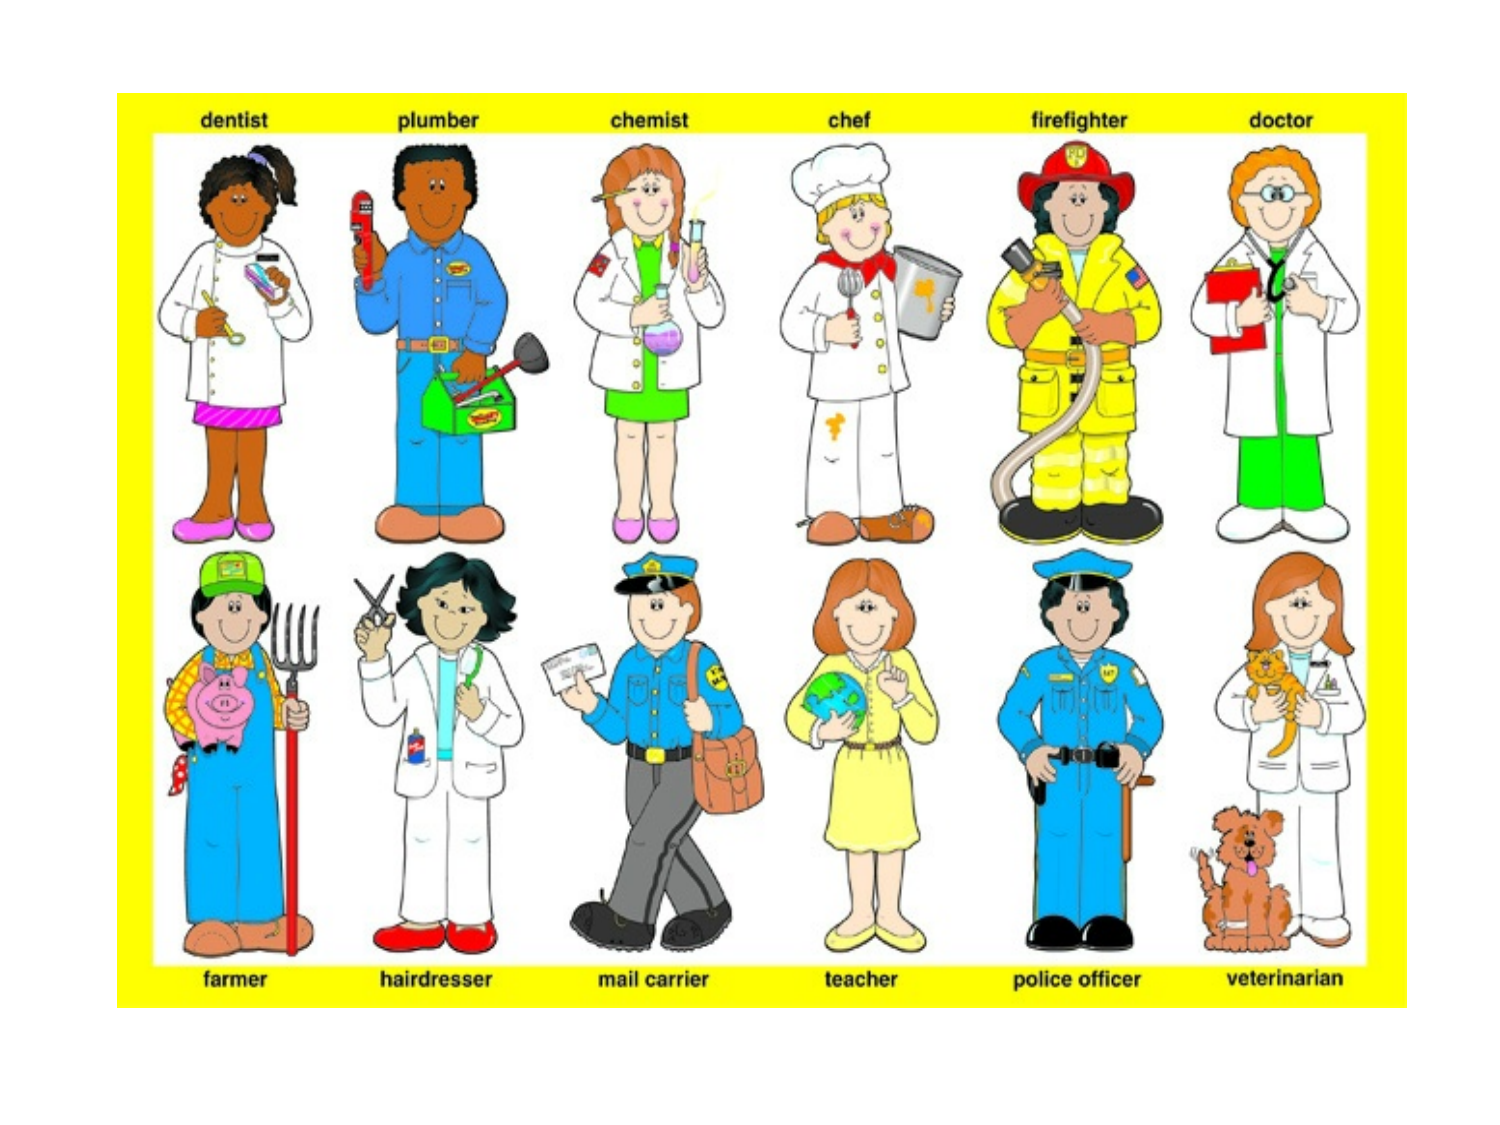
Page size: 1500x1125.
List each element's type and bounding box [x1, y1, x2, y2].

picture [116, 93, 1407, 1008]
